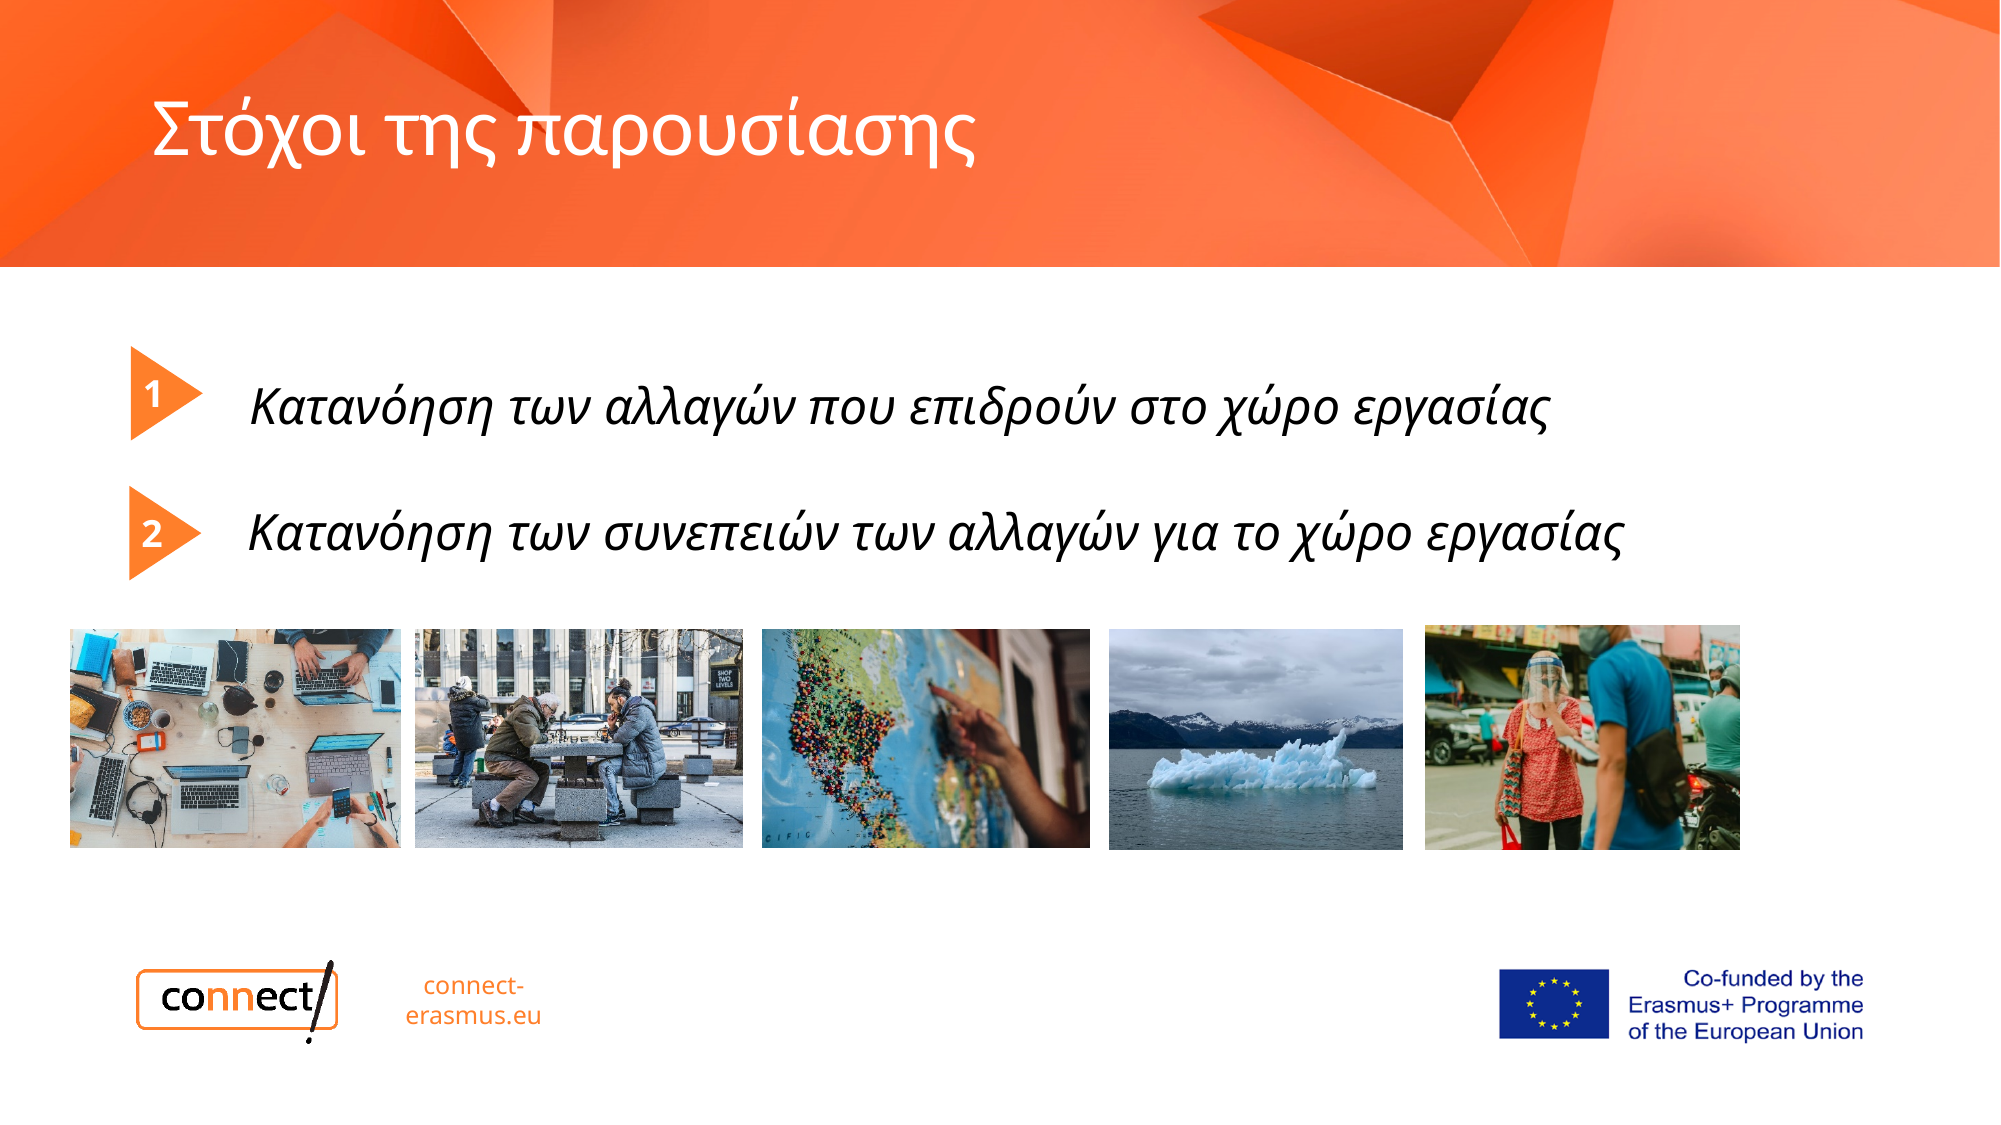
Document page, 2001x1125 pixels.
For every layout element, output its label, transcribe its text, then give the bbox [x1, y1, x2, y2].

footer connect-erasmus.eu [341, 976, 607, 1022]
picture [415, 629, 743, 848]
picture [762, 629, 1090, 848]
text_box Κατανόηση των συνεπειών των αλλαγών για το χώρο εργασίας [232, 493, 1719, 668]
picture [2, 0, 2000, 267]
picture [70, 629, 401, 848]
text_box Στόχοι της παρουσίασης [137, 69, 1863, 182]
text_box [127, 345, 203, 441]
text_box Κατανόηση των αλλαγών που επιδρούν στο χώρο εργασίας [234, 366, 1777, 625]
picture [1498, 968, 1863, 1044]
picture [1425, 625, 1740, 851]
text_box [126, 485, 202, 581]
picture [136, 960, 338, 1044]
picture [1109, 629, 1403, 850]
